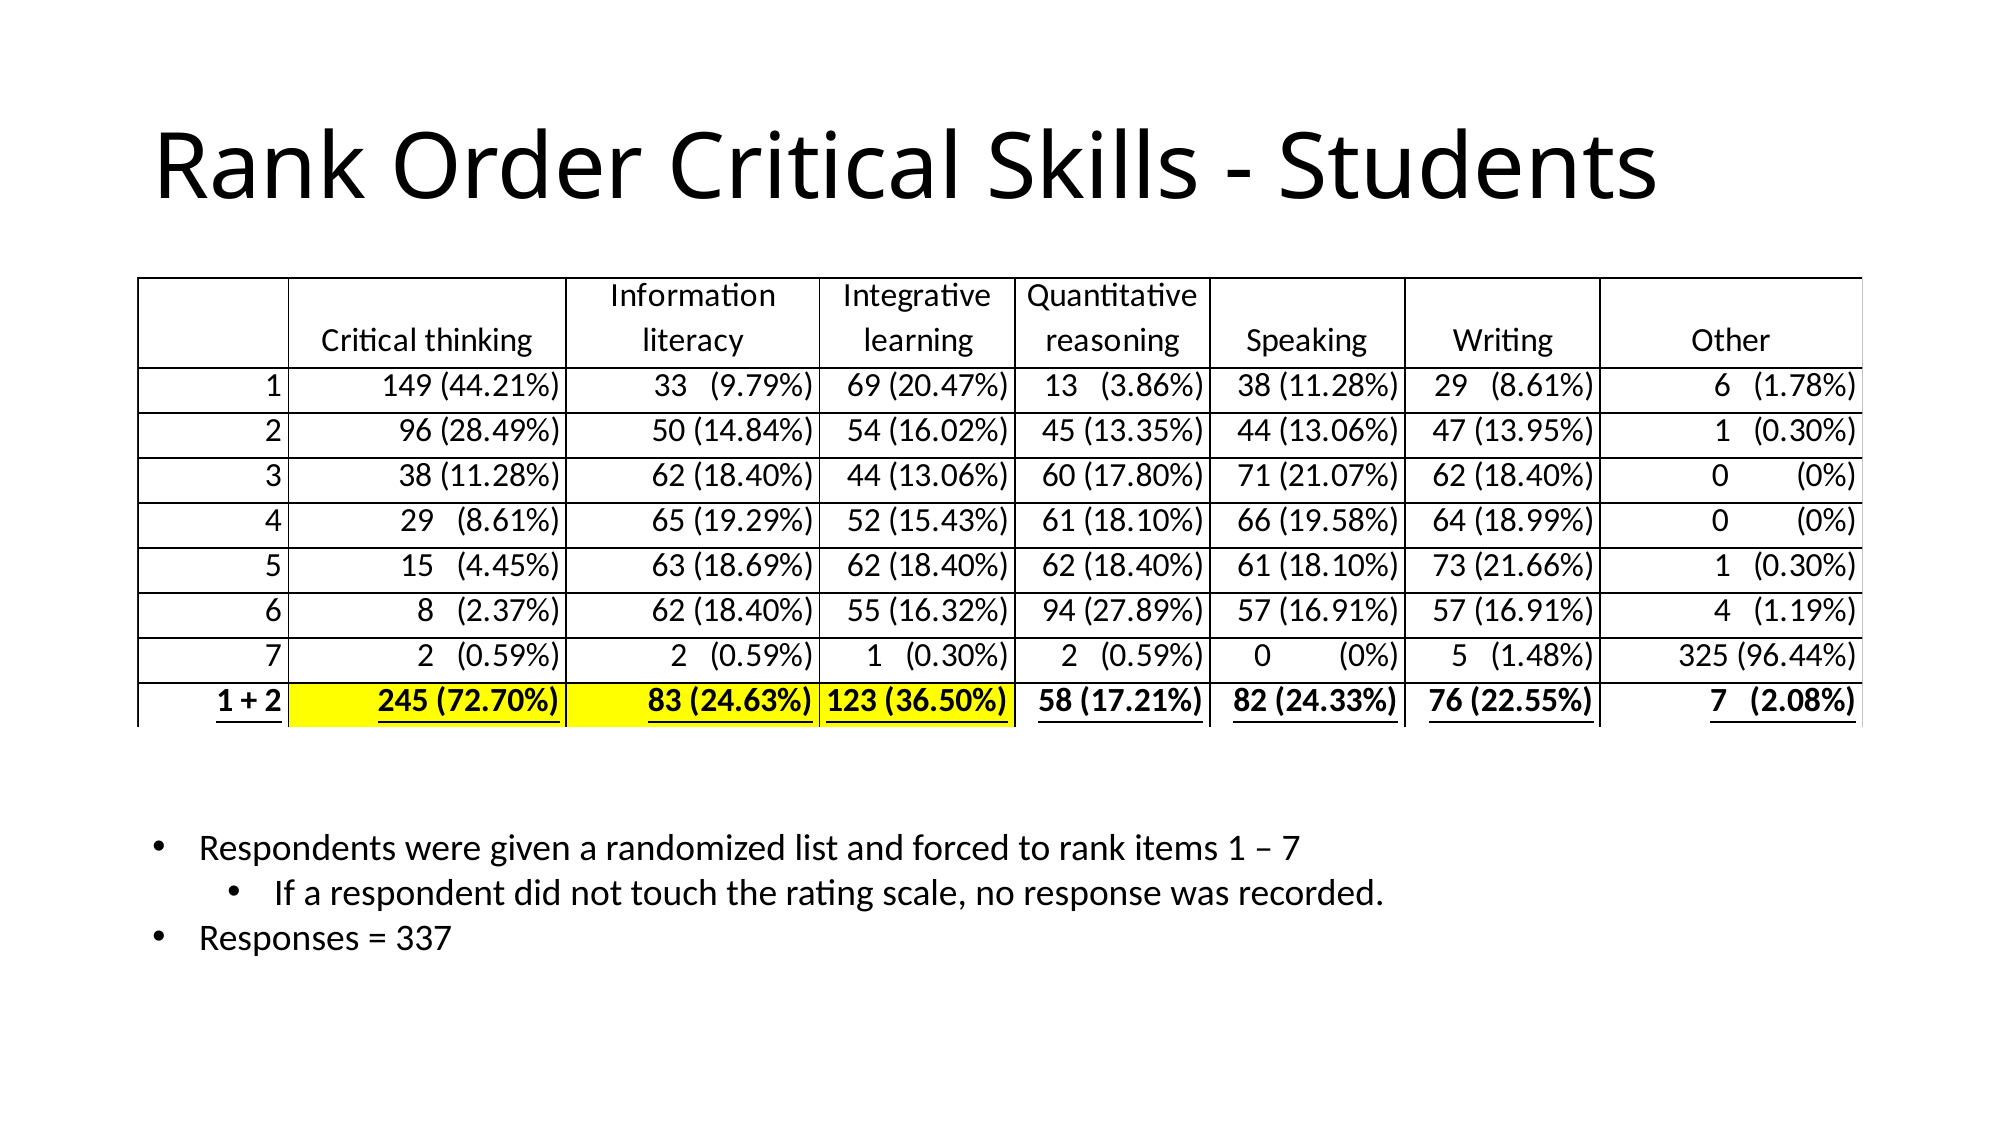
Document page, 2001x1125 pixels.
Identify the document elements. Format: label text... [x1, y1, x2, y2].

text_box Respondents were given a randomized list and forced to rank items 1 – 7 If a respondent did not touch the rating scale, no response was recorded. Responses = 337 [137, 815, 1857, 966]
title Rank Order Critical Skills - Students [137, 59, 1863, 277]
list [137, 277, 1864, 729]
